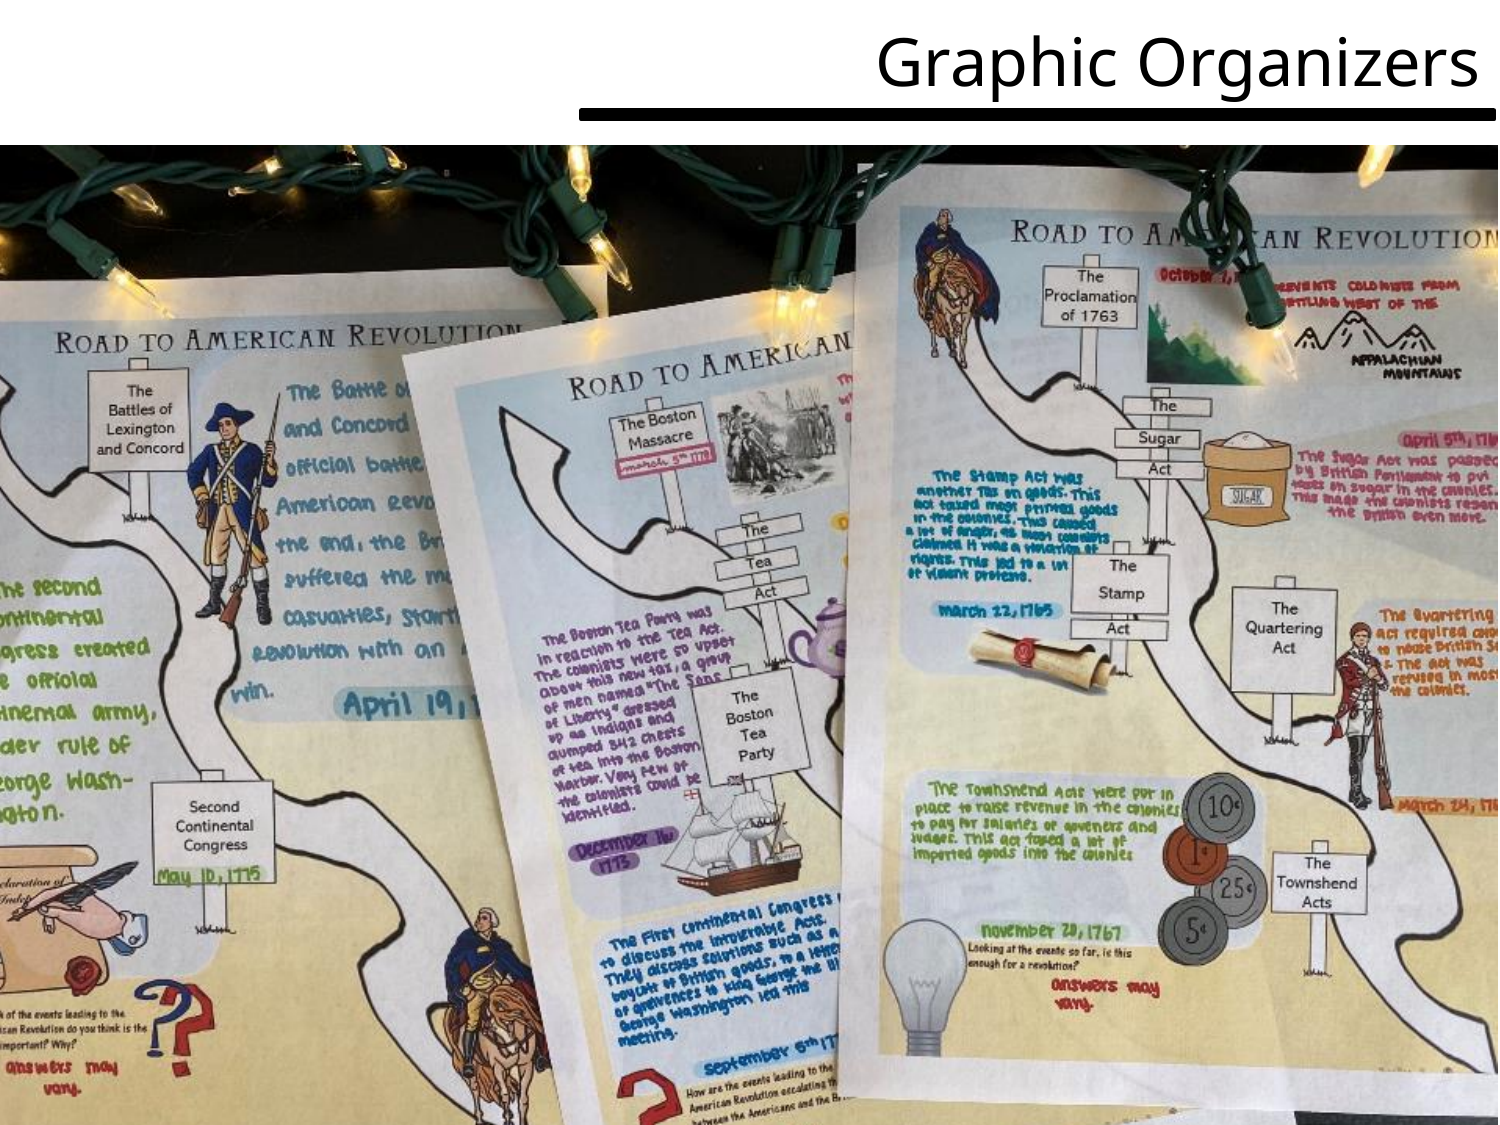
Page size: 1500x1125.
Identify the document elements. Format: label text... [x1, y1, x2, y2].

text_box Graphic Organizers [0, 12, 1496, 107]
picture [0, 145, 1498, 1125]
picture [579, 107, 1496, 121]
